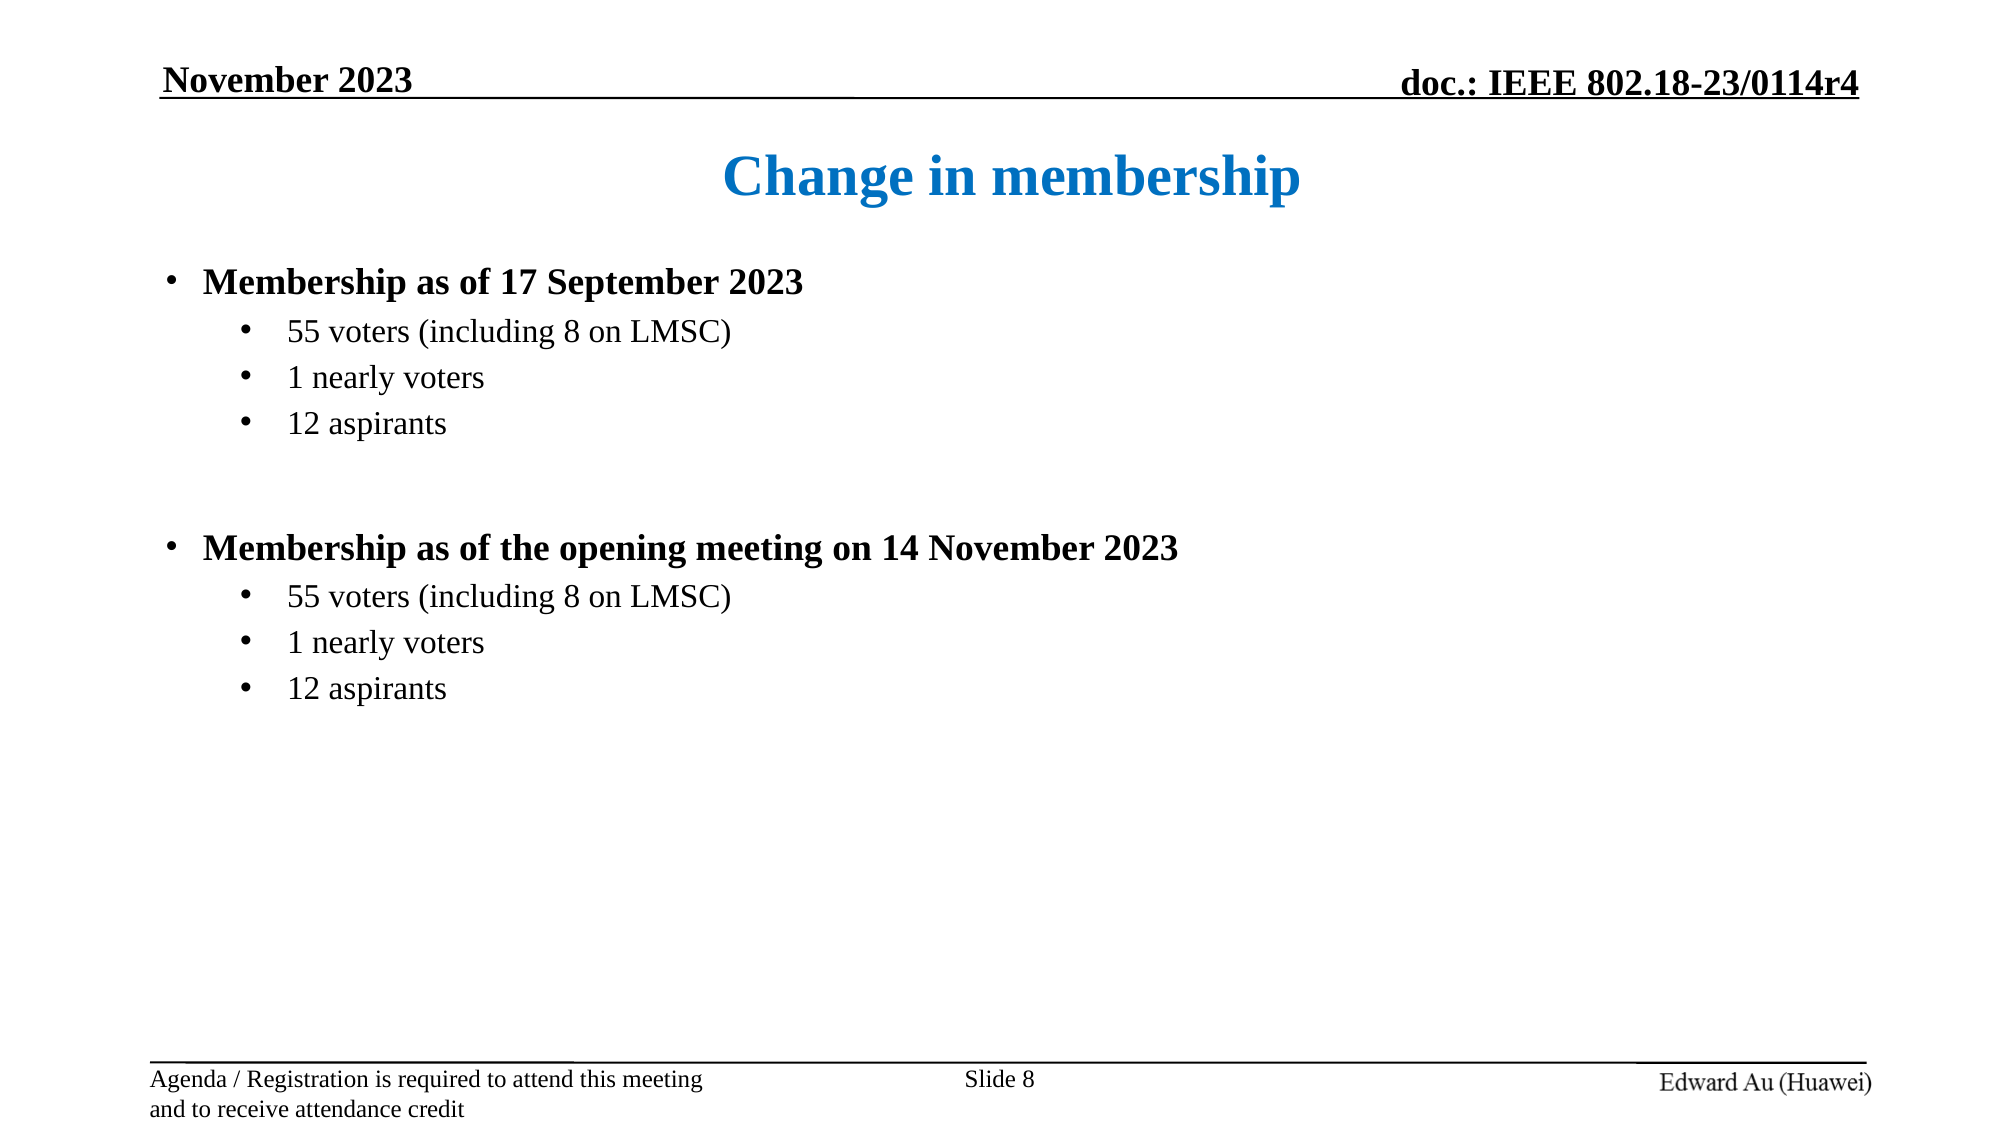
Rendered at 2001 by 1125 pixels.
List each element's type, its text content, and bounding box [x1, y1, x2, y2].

list Membership as of 17 September 2023 55 voters (including 8 on LMSC) 1 nearly voters 12 aspirants Membership as of the opening meeting on 14 November 2023 55 voters (including 8 on LMSC) 1 nearly voters 12 aspirants [149, 249, 1851, 1026]
slide_number Slide 8 [933, 1061, 1067, 1123]
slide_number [162, 54, 663, 101]
title Change in membership [162, 99, 1864, 246]
picture [1174, 1058, 1887, 1113]
